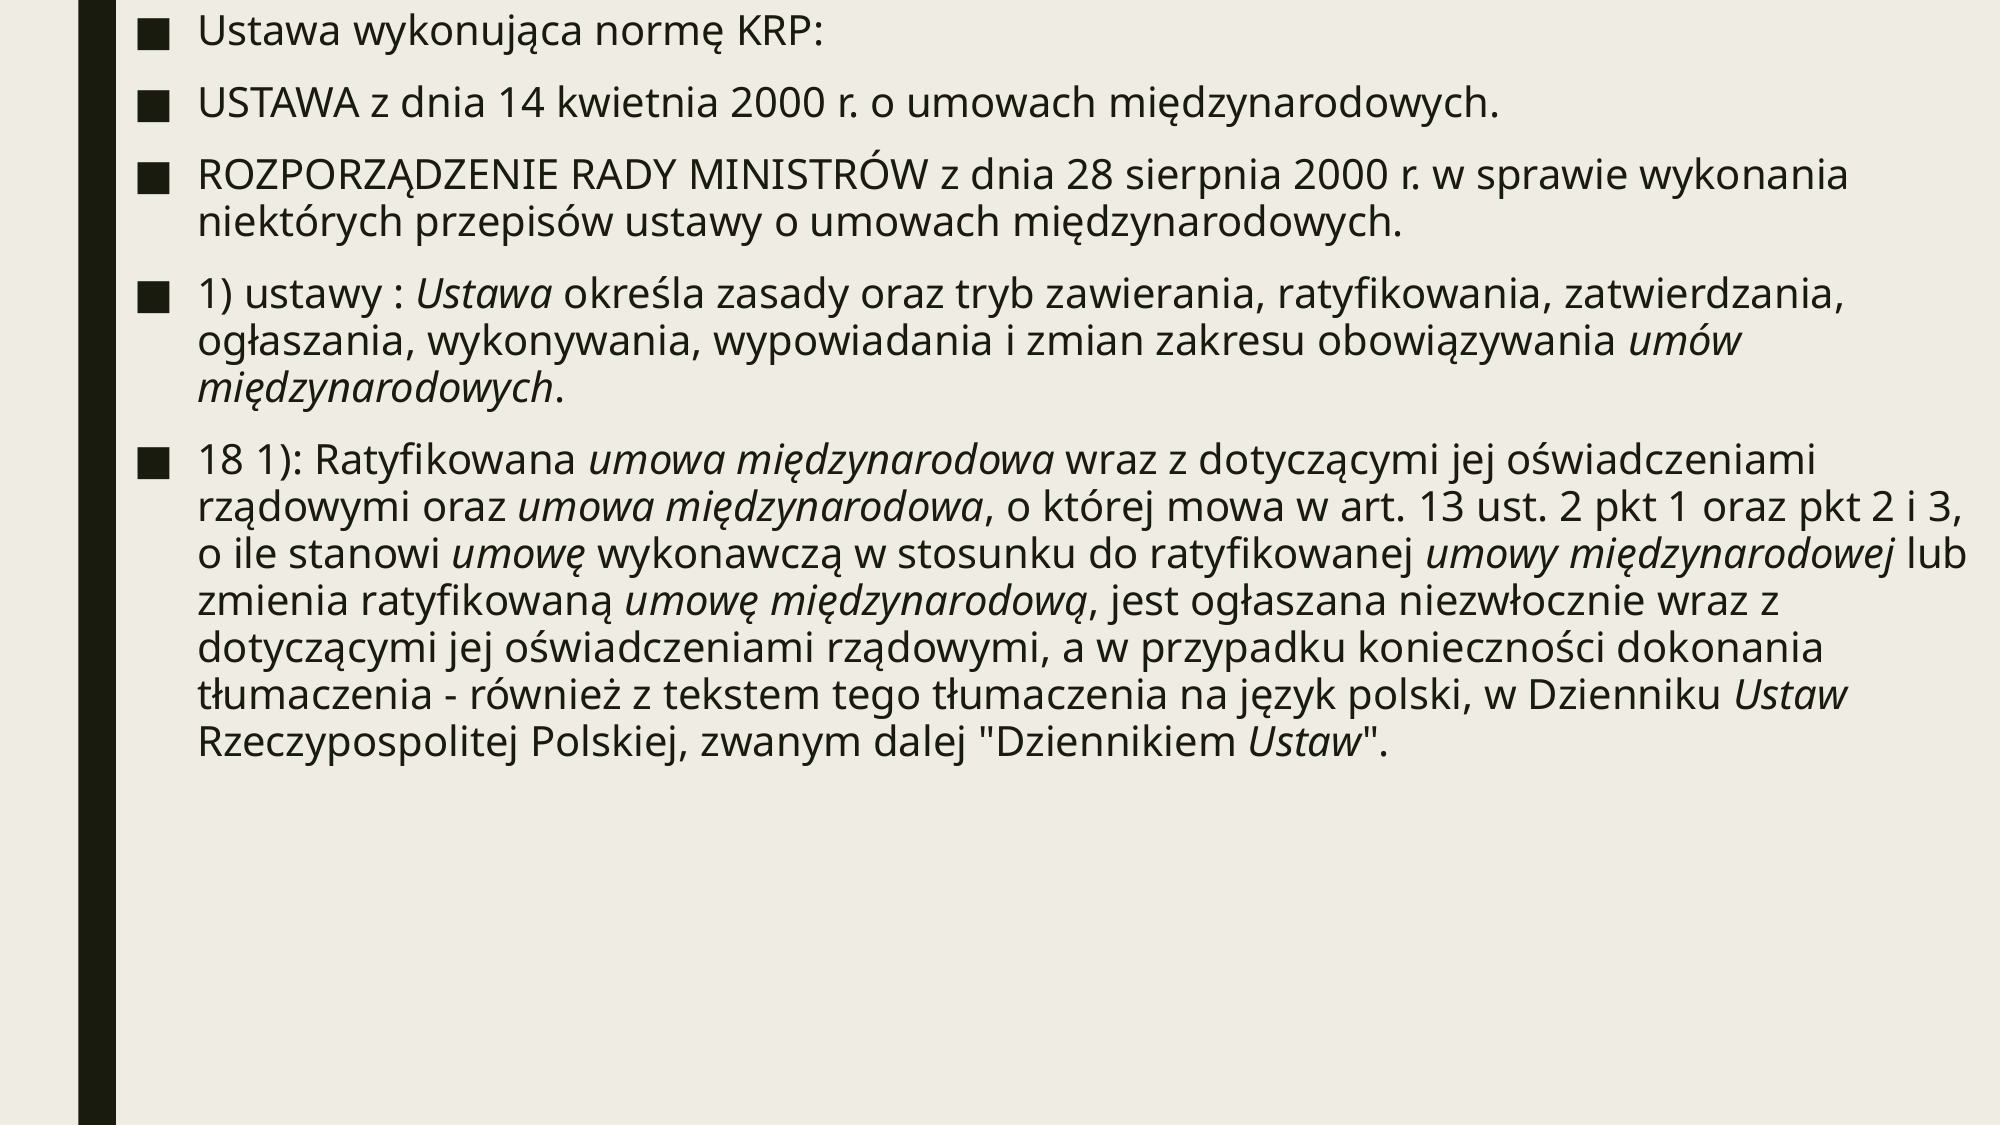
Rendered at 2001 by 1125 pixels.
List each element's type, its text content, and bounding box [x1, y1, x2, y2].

list Ustawa wykonująca normę KRP: USTAWA z dnia 14 kwietnia 2000 r. o umowach międzynarodowych. ROZPORZĄDZENIE RADY MINISTRÓW z dnia 28 sierpnia 2000 r. w sprawie wykonania niektórych przepisów ustawy o umowach międzynarodowych. 1) ustawy : Ustawa określa zasady oraz tryb zawierania, ratyfikowania, zatwierdzania, ogłaszania, wykonywania, wypowiadania i zmian zakresu obowiązywania umów międzynarodowych. 18 1): Ratyfikowana umowa międzynarodowa wraz z dotyczącymi jej oświadczeniami rządowymi oraz umowa międzynarodowa, o której mowa w art. 13 ust. 2 pkt 1 oraz pkt 2 i 3, o ile stanowi umowę wykonawczą w stosunku do ratyfikowanej umowy międzynarodowej lub zmienia ratyfikowaną umowę międzynarodową, jest ogłaszana niezwłocznie wraz z dotyczącymi jej oświadczeniami rządowymi, a w przypadku konieczności dokonania tłumaczenia - również z tekstem tego tłumaczenia na język polski, w Dzienniku Ustaw Rzeczypospolitej Polskiej, zwanym dalej "Dziennikiem Ustaw". [118, 0, 2000, 1125]
